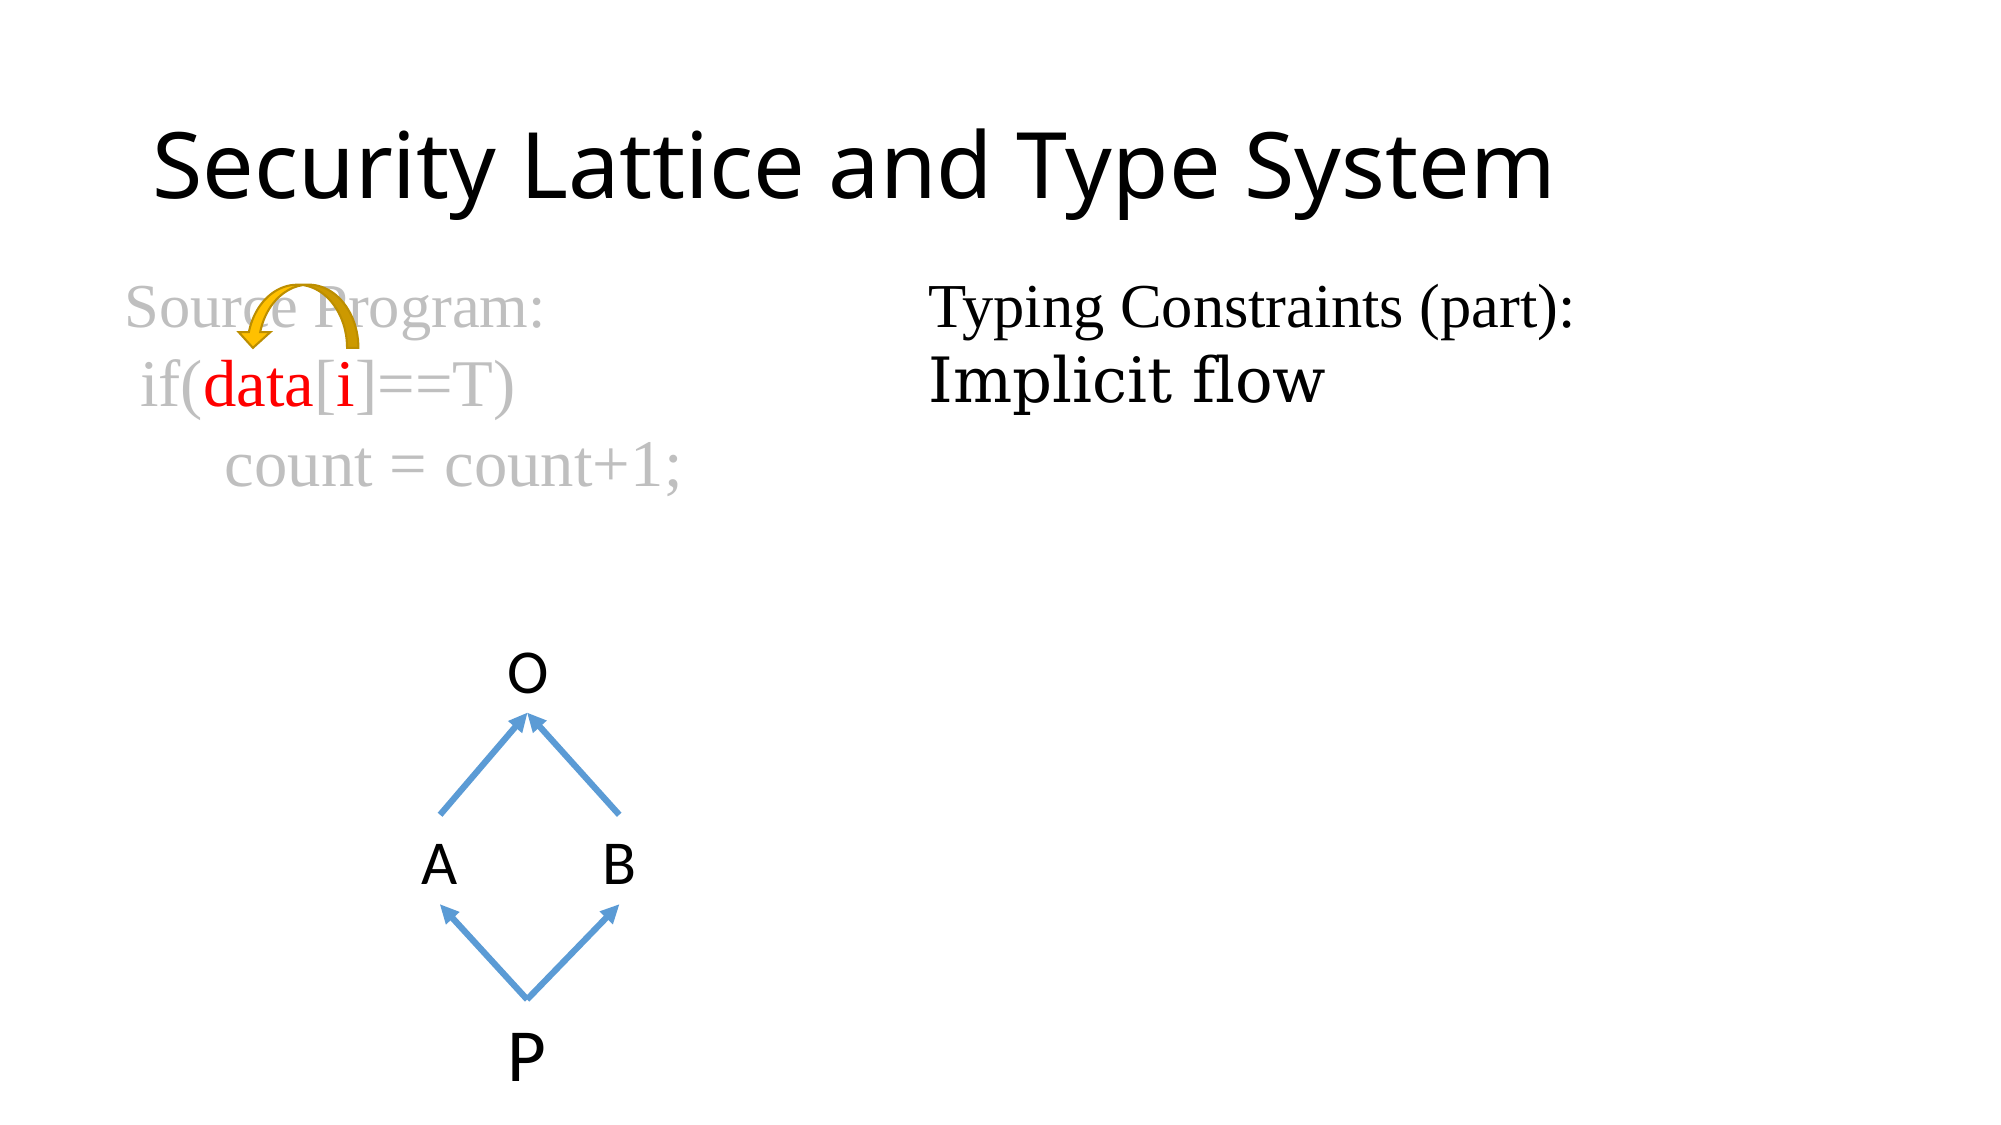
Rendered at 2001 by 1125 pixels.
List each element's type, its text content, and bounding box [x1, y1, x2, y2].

text_box O [492, 623, 562, 713]
text_box P [492, 1000, 562, 1105]
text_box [440, 905, 527, 1000]
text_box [527, 714, 620, 815]
text_box Source Program: if(data[i]==T) count = count+1; [109, 257, 988, 507]
text_box B [587, 814, 652, 905]
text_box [440, 714, 527, 815]
title Security Lattice and Type System [137, 59, 1863, 278]
text_box [236, 283, 360, 350]
text_box A [407, 814, 474, 905]
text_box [527, 905, 620, 1000]
